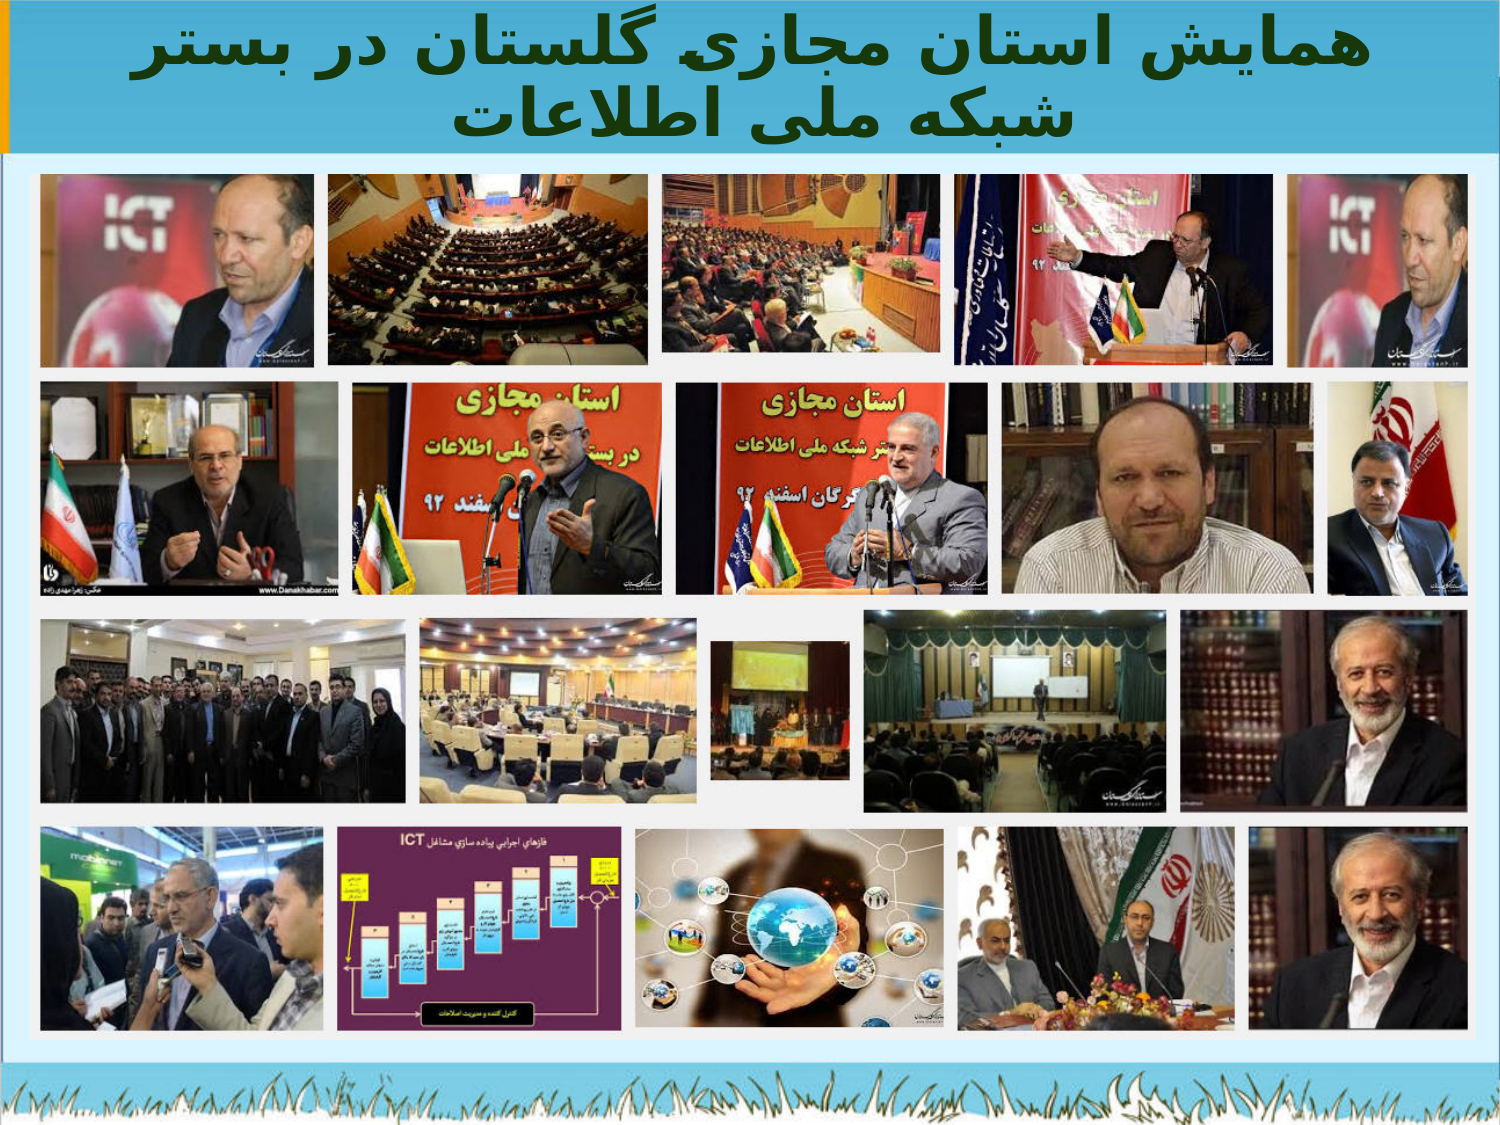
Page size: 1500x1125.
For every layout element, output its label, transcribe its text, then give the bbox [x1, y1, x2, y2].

title همایش استان مجازی گلستان در بستر شبکه ملی اطلاعات [30, 16, 1476, 142]
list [30, 174, 1476, 1040]
picture [0, 0, 1500, 1125]
